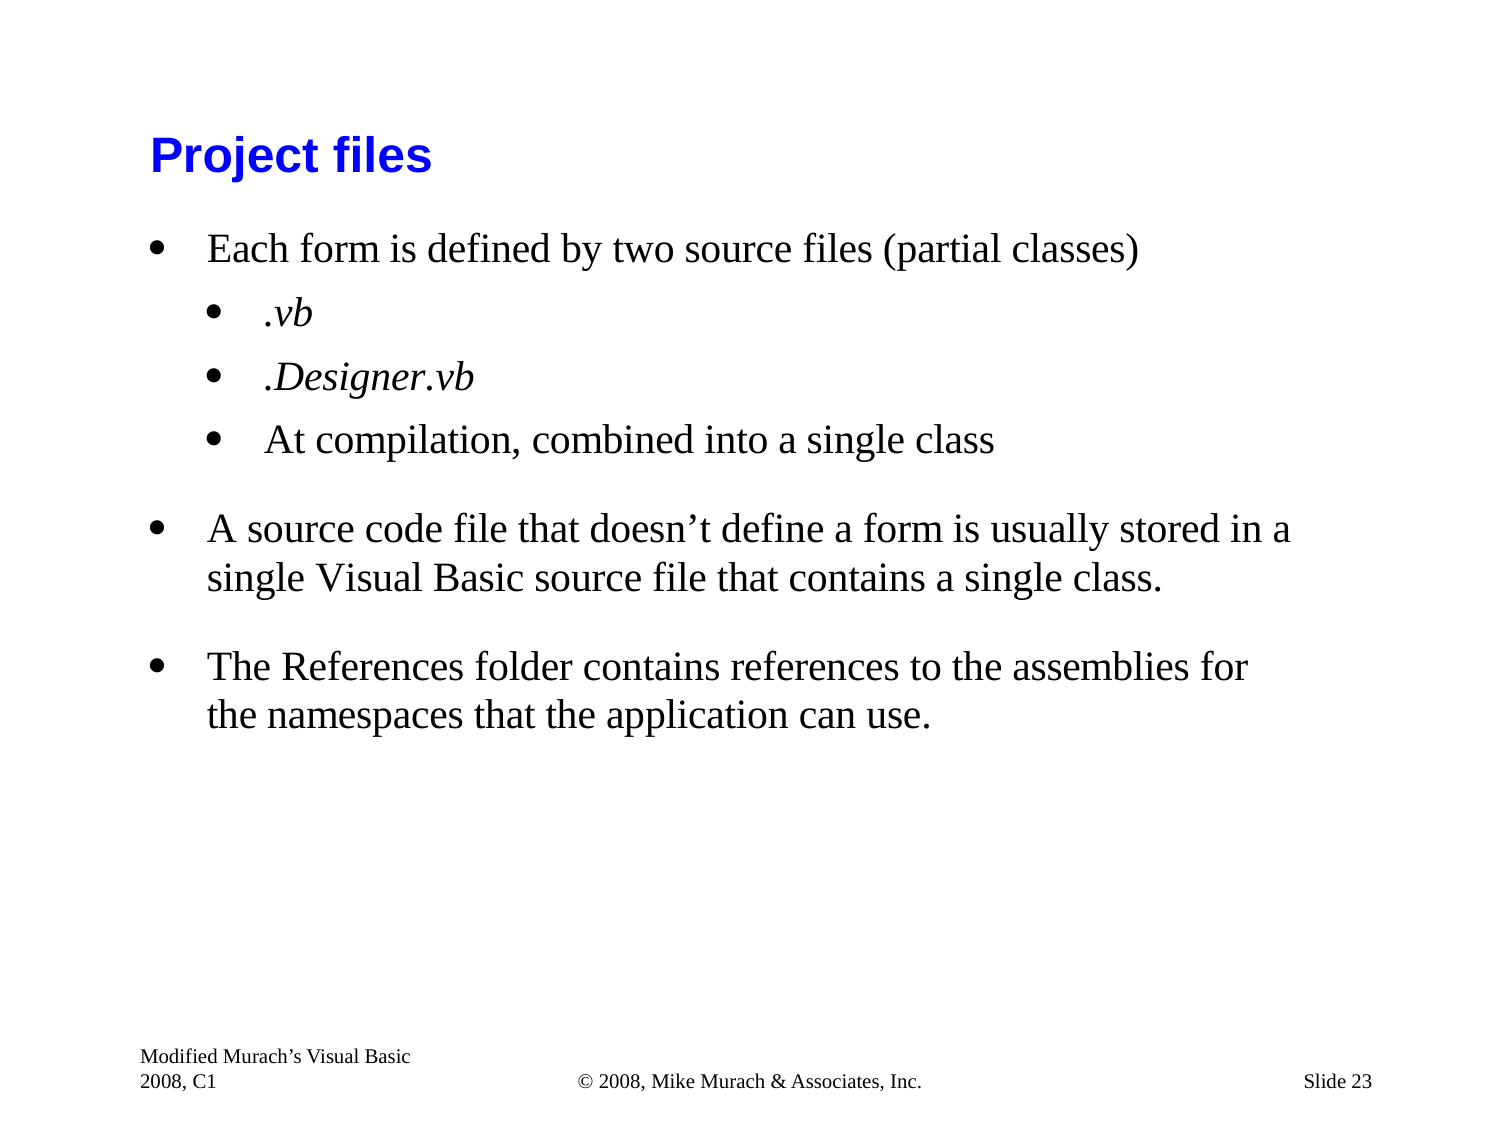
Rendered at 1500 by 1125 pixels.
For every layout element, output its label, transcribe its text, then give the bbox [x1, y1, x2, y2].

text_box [149, 99, 1351, 988]
slide_number Slide 23 [1074, 1024, 1388, 1101]
slide_number Modified Murach’s Visual Basic 2008, C1 [124, 1024, 451, 1101]
footer © 2008, Mike Murach & Associates, Inc. [474, 1024, 1026, 1101]
